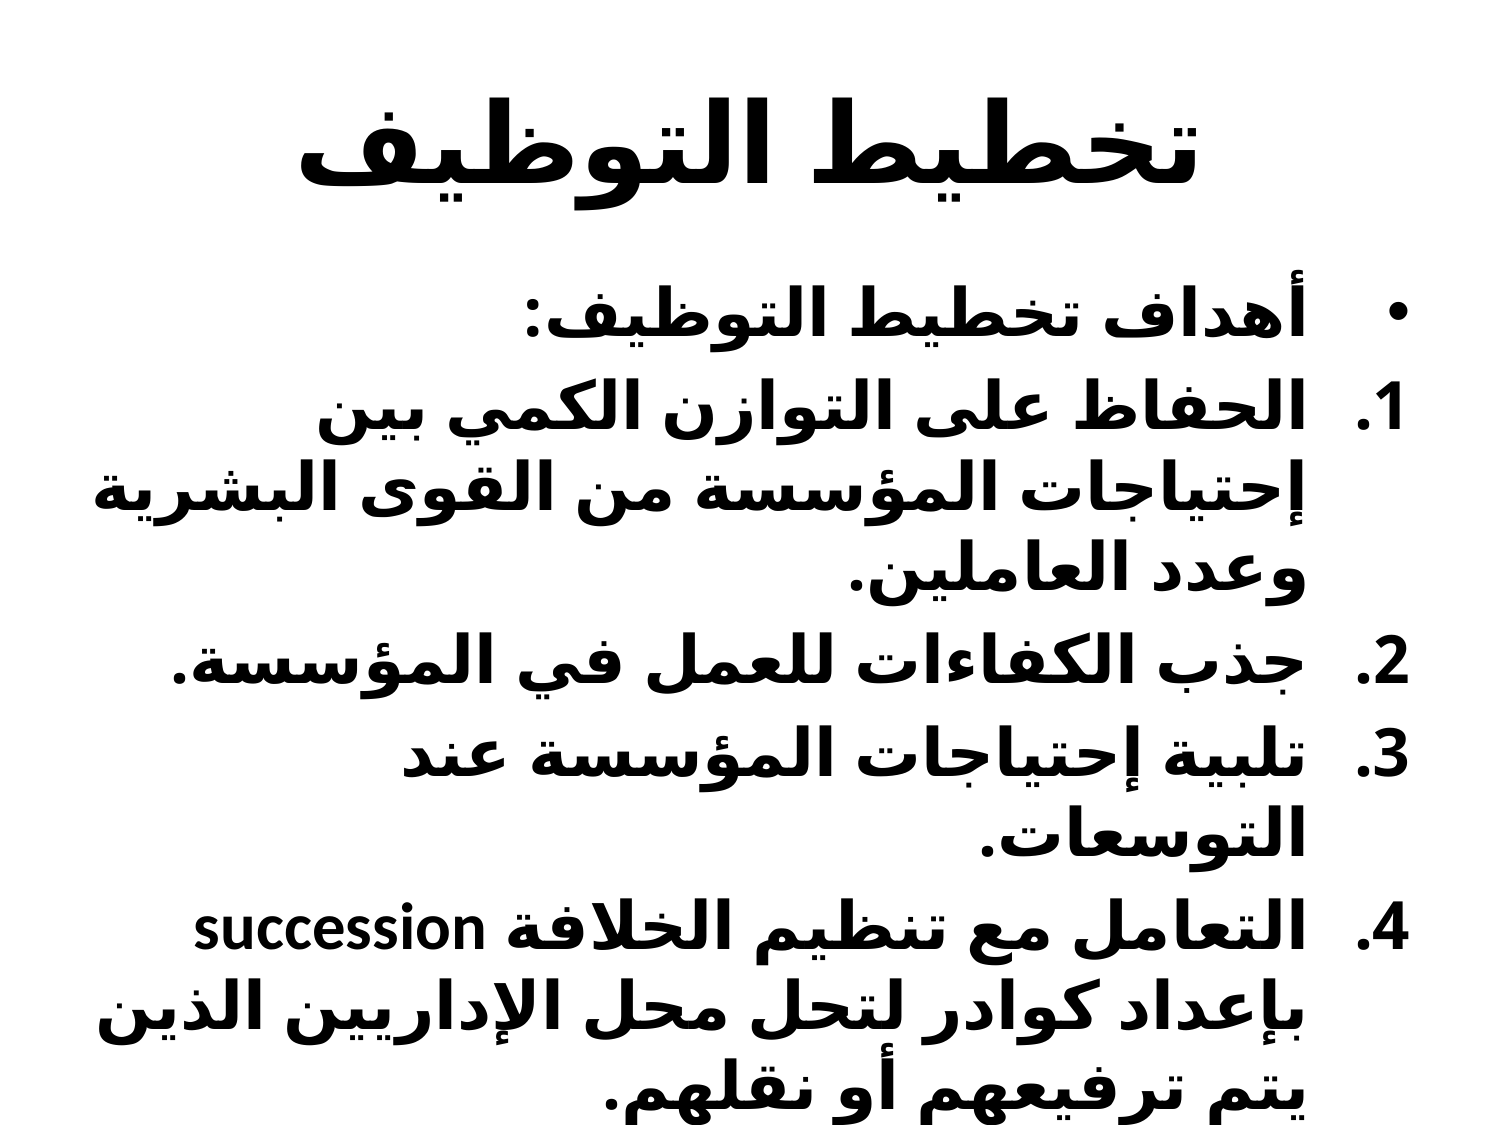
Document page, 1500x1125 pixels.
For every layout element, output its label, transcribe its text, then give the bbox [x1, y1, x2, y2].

list أهداف تخطيط التوظيف: الحفاظ على التوازن الكمي بين إحتياجات المؤسسة من القوى البشرية وعدد العاملين. جذب الكفاءات للعمل في المؤسسة. تلبية إحتياجات المؤسسة عند التوسعات. التعامل مع تنظيم الخلافة succession بإعداد كوادر لتحل محل الإداريين الذين يتم ترفيعهم أو نقلهم. التقليل من المخاطر الناتجة عن حركات الموظفين. [75, 262, 1425, 1005]
title تخطيط التوظيف [75, 45, 1425, 233]
